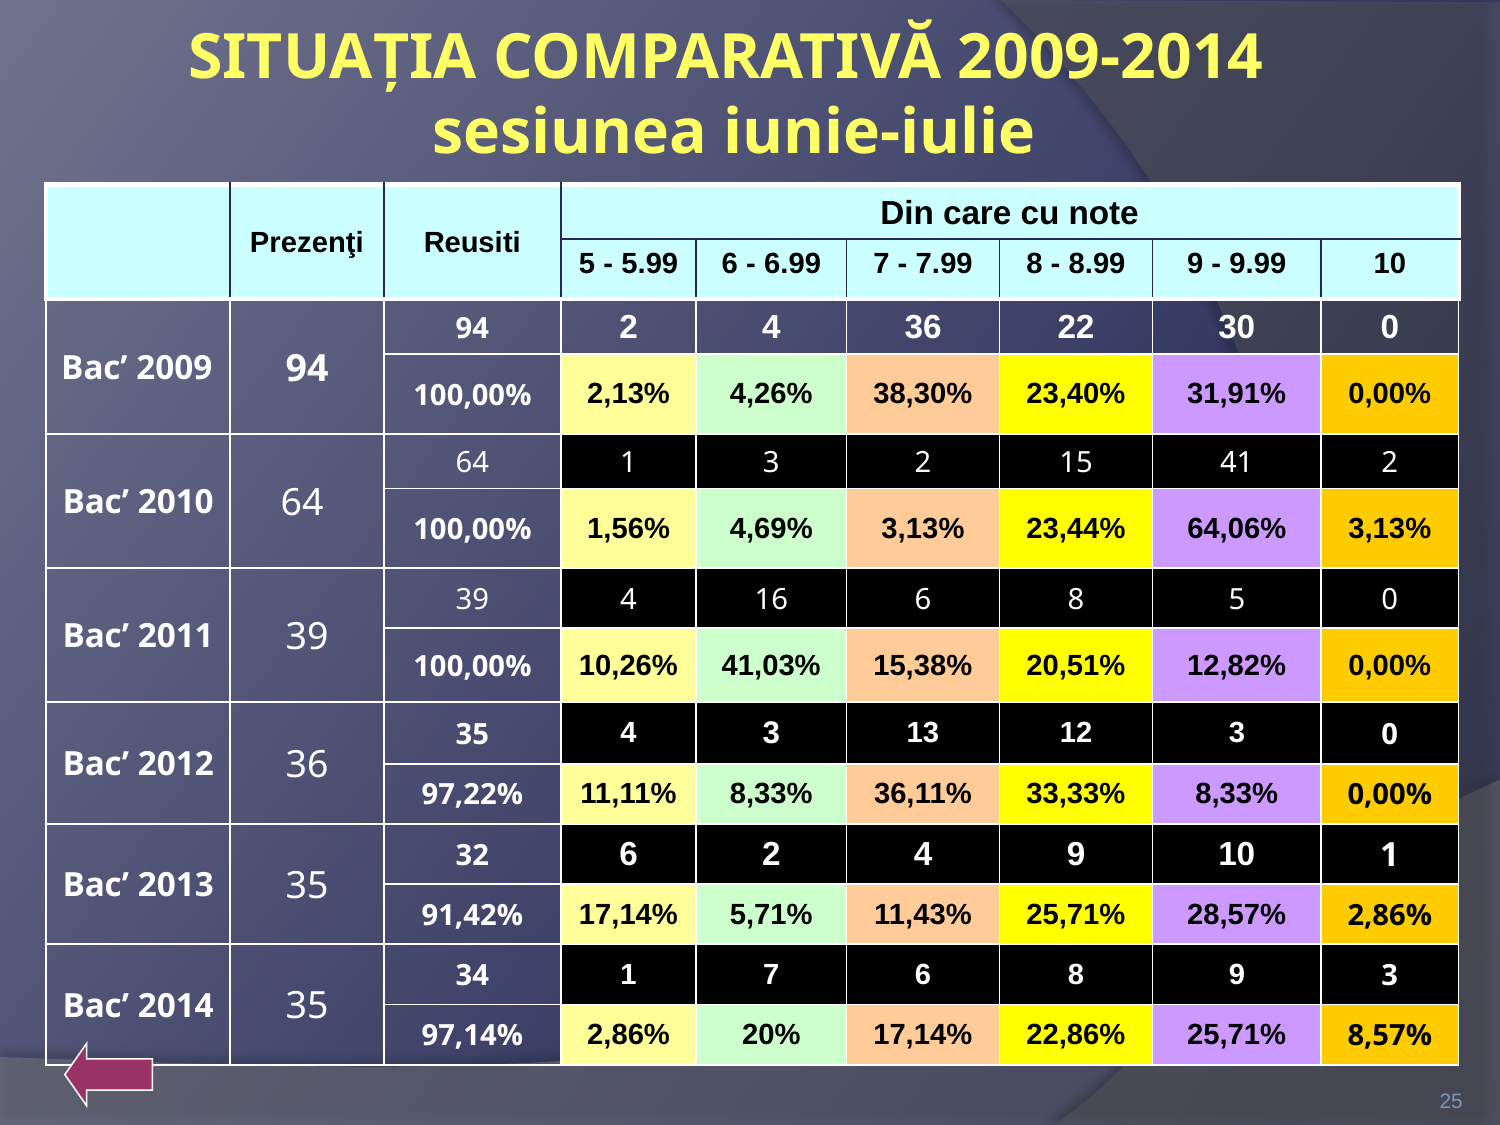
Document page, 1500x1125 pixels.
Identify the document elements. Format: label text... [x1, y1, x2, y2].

table_cell 16 [697, 569, 846, 627]
table_cell 5 [1153, 569, 1320, 627]
table_cell 2,86% [1322, 885, 1458, 943]
table_cell 12 [1000, 703, 1152, 763]
table_cell 4,69% [697, 489, 846, 567]
table_cell 97,22% [385, 765, 560, 823]
table_cell 36,11% [847, 765, 999, 823]
table_cell 0,00% [1322, 629, 1458, 701]
table_cell 6 - 6.99 [697, 240, 846, 297]
table_cell 2,13% [562, 355, 695, 433]
table_cell 91,42% [385, 885, 560, 943]
table_cell 4 [697, 301, 846, 353]
table_cell 8,57% [1322, 1005, 1458, 1064]
table_cell 0,00% [1322, 765, 1458, 823]
table_cell 8,33% [1153, 765, 1320, 823]
table_cell 100,00% [385, 629, 560, 701]
table_cell 35 [231, 825, 383, 943]
table_cell 34 [385, 945, 560, 1004]
table_cell 100,00% [385, 489, 560, 567]
table_cell 11,11% [562, 765, 695, 823]
table_cell 30 [1153, 301, 1320, 353]
table_cell 94 [231, 301, 383, 433]
table_cell 3,13% [847, 489, 999, 567]
table_cell 39 [231, 569, 383, 701]
table_cell 3 [697, 703, 846, 763]
table_cell 4,26% [697, 355, 846, 433]
table_cell 33,33% [1000, 765, 1152, 823]
table_cell 64 [385, 435, 560, 488]
table_cell 25,71% [1153, 1005, 1320, 1064]
table_cell 12,82% [1153, 629, 1320, 701]
table_cell 25,71% [1000, 885, 1152, 943]
table_header Prezenţi [231, 187, 383, 297]
table_cell 0 [1322, 703, 1458, 763]
table_cell 7 [697, 945, 846, 1004]
table_cell 6 [562, 825, 695, 883]
table_cell 64 [231, 435, 383, 567]
table_cell 1 [562, 435, 695, 488]
table_cell 2 [847, 435, 999, 488]
table_cell 32 [385, 825, 560, 883]
table_cell 4 [562, 569, 695, 627]
table_cell Bac’ 2009 [47, 301, 229, 433]
table_cell 31,91% [1153, 355, 1320, 433]
table_cell 11,43% [847, 885, 999, 943]
table_cell 36 [231, 703, 383, 823]
table_cell 36 [847, 301, 999, 353]
table_cell 22 [1000, 301, 1152, 353]
table_cell 23,40% [1000, 355, 1152, 433]
table_header [48, 187, 229, 297]
table_cell 8 [1000, 569, 1152, 627]
table_cell 6 [847, 945, 999, 1004]
table_cell 4 [847, 825, 999, 883]
table_cell 0 [1322, 301, 1458, 353]
table_cell 97,14% [385, 1005, 560, 1064]
table_cell 39 [385, 569, 560, 627]
table_cell 23,44% [1000, 489, 1152, 567]
table_cell Bac’ 2011 [47, 569, 229, 701]
table_cell 10,26% [562, 629, 695, 701]
slide_number 25 [1337, 1053, 1463, 1114]
table_cell 8,33% [697, 765, 846, 823]
table_cell 6 [847, 569, 999, 627]
table_cell 41,03% [697, 629, 846, 701]
table_cell 28,57% [1153, 885, 1320, 943]
table_cell 9 [1000, 825, 1152, 883]
table_header Din care cu note [562, 187, 1457, 238]
table_cell 2,86% [562, 1005, 695, 1064]
table_cell 10 [1322, 240, 1457, 297]
table_cell 3 [1322, 945, 1458, 1004]
table_cell 15,38% [847, 629, 999, 701]
table_cell 100,00% [385, 355, 560, 433]
table_cell 5 - 5.99 [562, 240, 695, 297]
table_cell Bac’ 2012 [47, 703, 229, 823]
table_cell 15 [1000, 435, 1152, 488]
table_cell 35 [231, 945, 383, 1064]
table_cell 64,06% [1153, 489, 1320, 567]
table_cell 9 - 9.99 [1153, 240, 1320, 297]
table_cell Bac’ 2010 [47, 435, 229, 567]
table_cell 94 [385, 301, 560, 353]
table_cell Bac’ 2014 [47, 945, 229, 1064]
table_cell 4 [562, 703, 695, 763]
table_cell 8 [1000, 945, 1152, 1004]
table_cell 1 [562, 945, 695, 1004]
table_cell 3 [697, 435, 846, 488]
table_cell 0,00% [1322, 355, 1458, 433]
table_cell 2 [697, 825, 846, 883]
table_cell 22,86% [1000, 1005, 1152, 1064]
table_cell 20% [697, 1005, 846, 1064]
table_cell 5,71% [697, 885, 846, 943]
table_cell 8 - 8.99 [1000, 240, 1152, 297]
table_cell 9 [1153, 945, 1320, 1004]
table_cell 1,56% [562, 489, 695, 567]
table_cell 2 [1322, 435, 1458, 488]
table_header Reusiti [385, 187, 560, 297]
table_cell 41 [1153, 435, 1320, 488]
table_cell 10 [1153, 825, 1320, 883]
table_cell 2 [562, 301, 695, 353]
table_cell 17,14% [847, 1005, 999, 1064]
text_box SITUAŢIA COMPARATIVĂ 2009-2014 sesiunea iunie-iulie [0, 19, 1472, 166]
text_box [64, 1043, 153, 1106]
table_cell 13 [847, 703, 999, 763]
table_cell 1 [1322, 825, 1458, 883]
table_cell 20,51% [1000, 629, 1152, 701]
table_cell 3 [1153, 703, 1320, 763]
table_cell 0 [1322, 569, 1458, 627]
table_cell 3,13% [1322, 489, 1458, 567]
table_cell 7 - 7.99 [847, 240, 999, 297]
table_cell Bac’ 2013 [47, 825, 229, 943]
table_cell 17,14% [562, 885, 695, 943]
table_cell 38,30% [847, 355, 999, 433]
table_cell 35 [385, 703, 560, 763]
